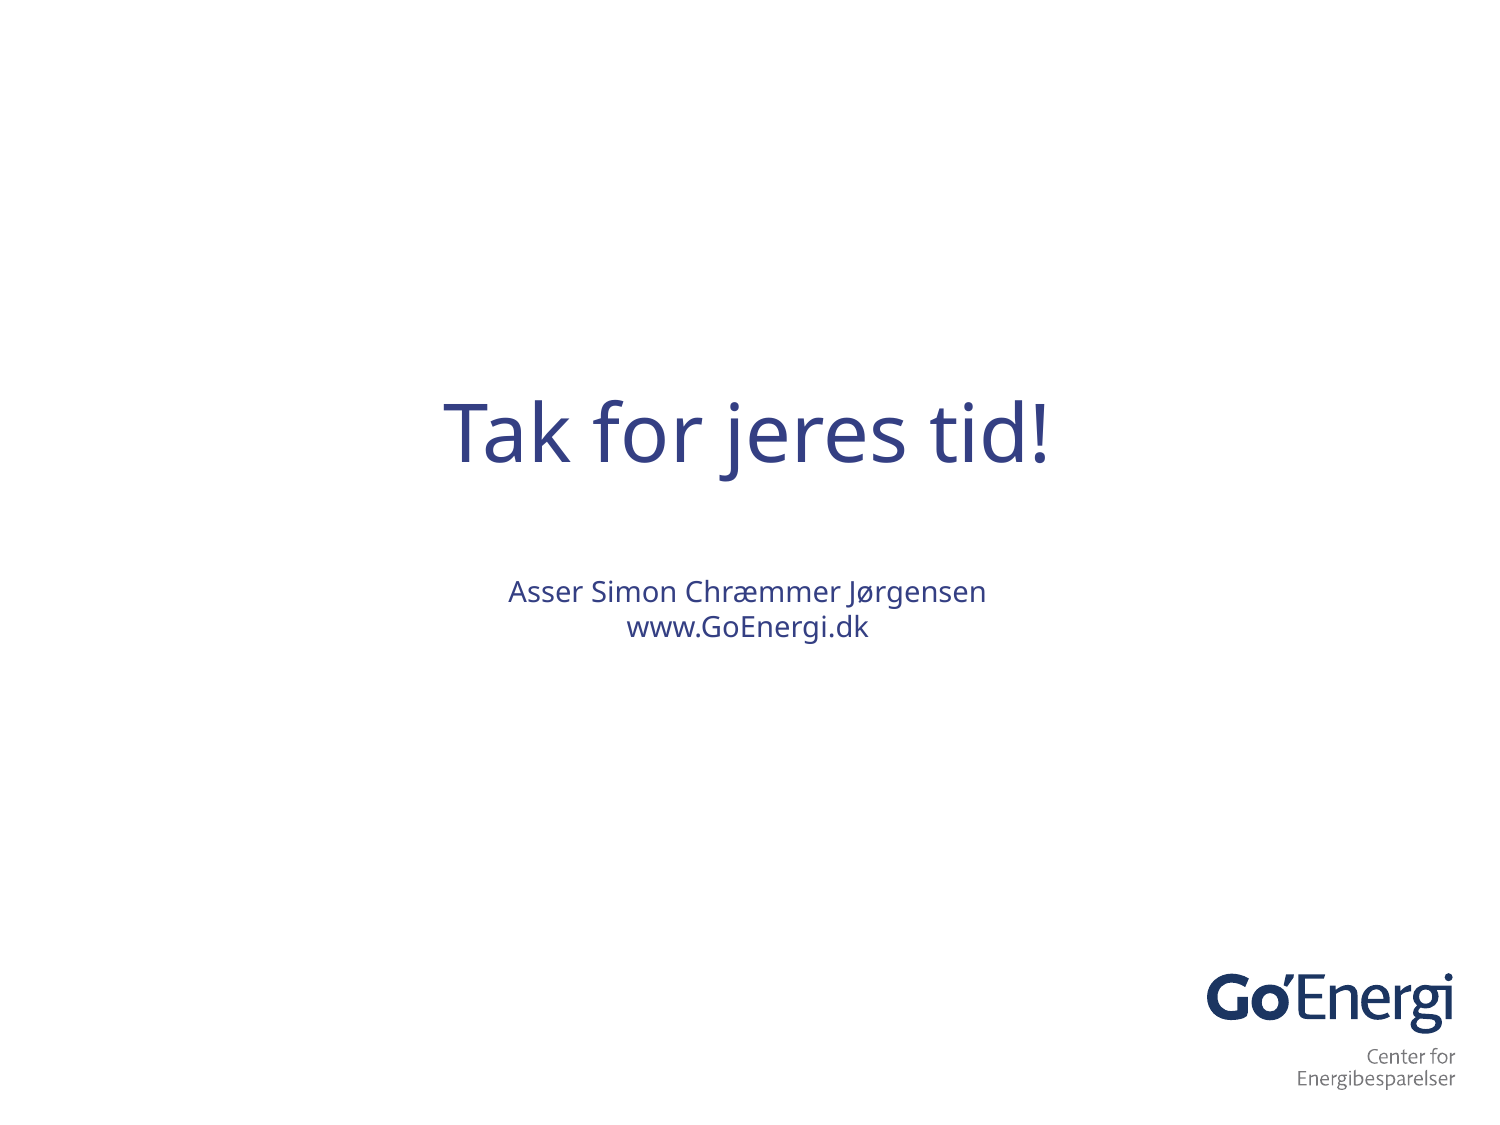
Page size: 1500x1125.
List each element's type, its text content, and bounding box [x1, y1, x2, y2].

picture [1206, 972, 1456, 1091]
text_box Tak for jeres tid! Asser Simon Chræmmer Jørgensen www.GoEnergi.dk [170, 387, 1325, 800]
